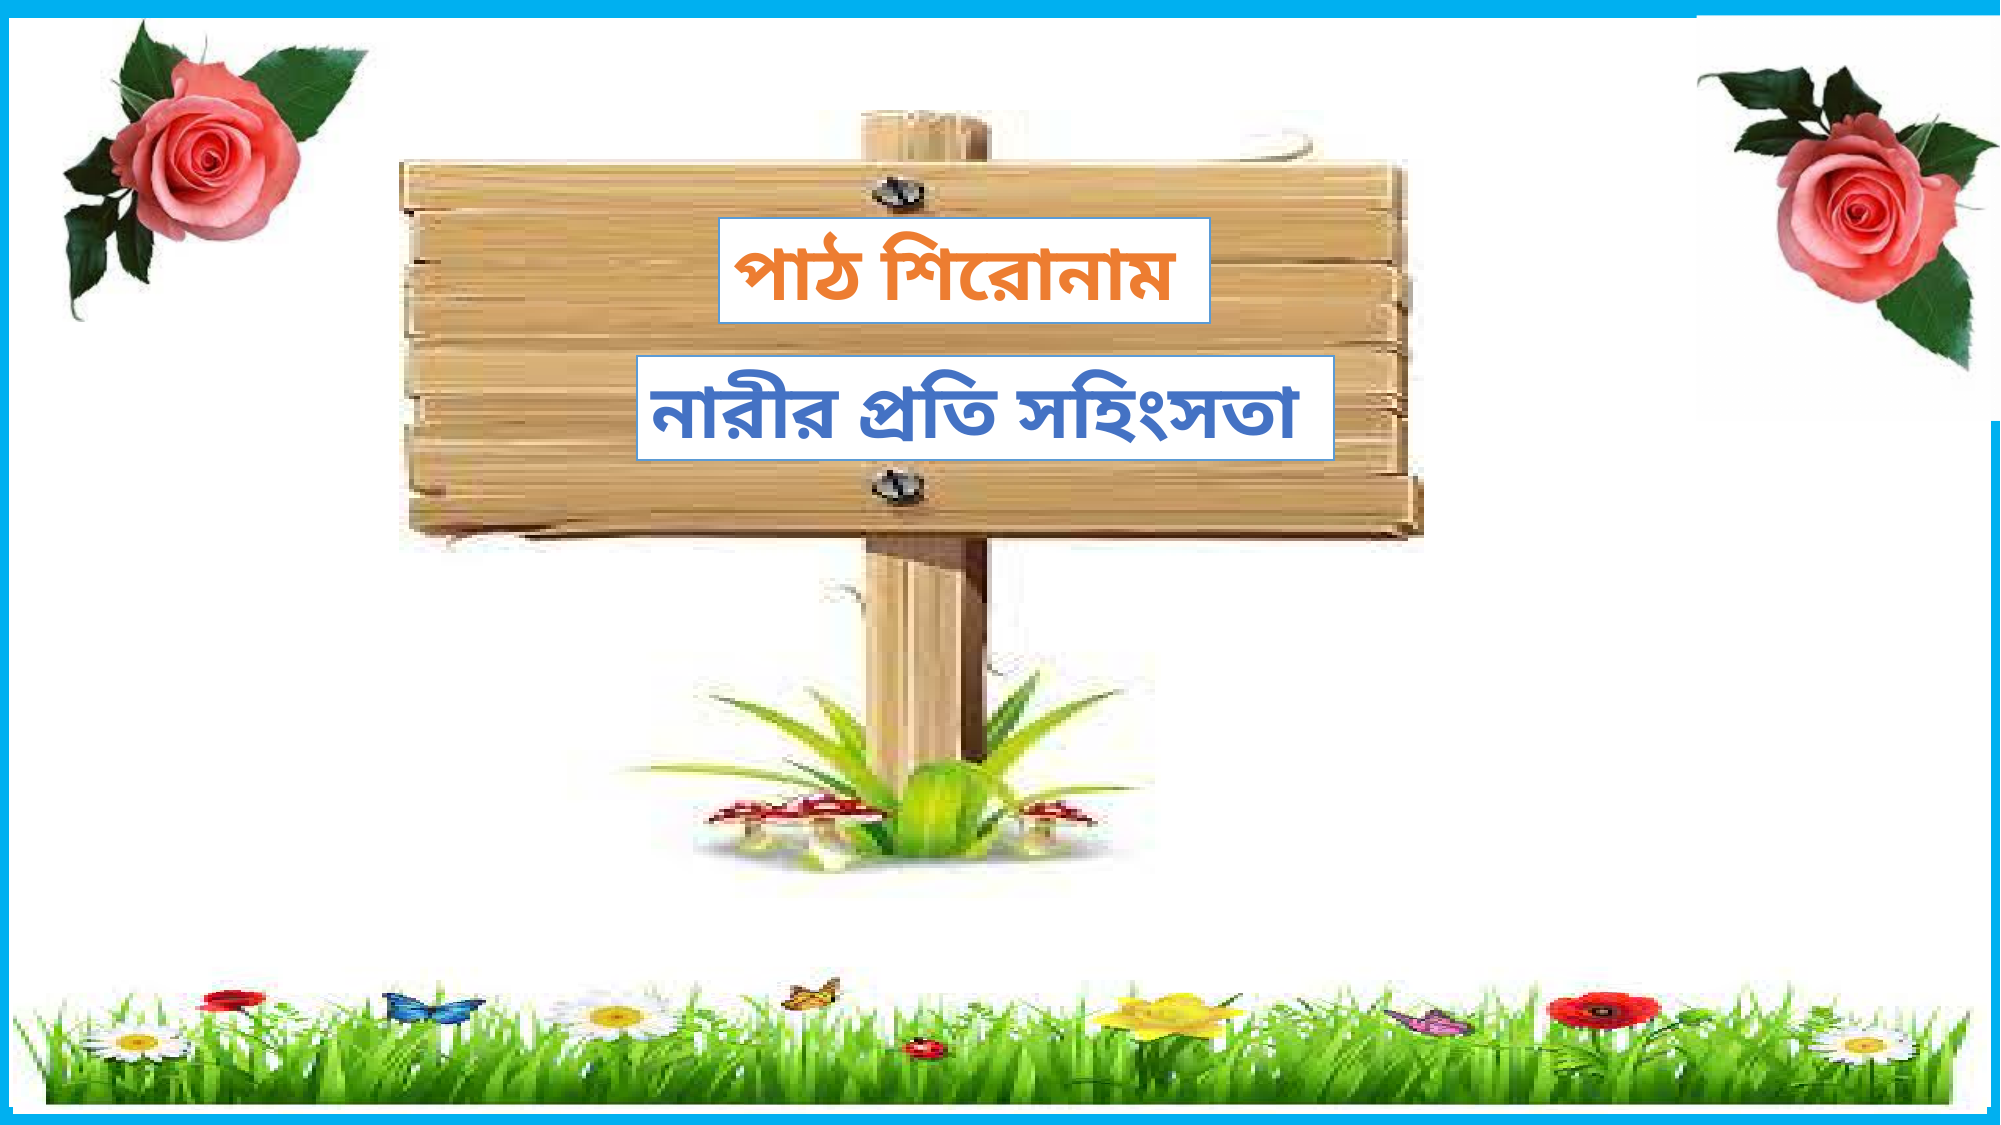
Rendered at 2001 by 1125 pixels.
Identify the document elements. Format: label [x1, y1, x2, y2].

text_box [0, 0, 2000, 1125]
picture [1646, 16, 2000, 420]
picture [13, 19, 1424, 905]
picture [13, 942, 1987, 1113]
